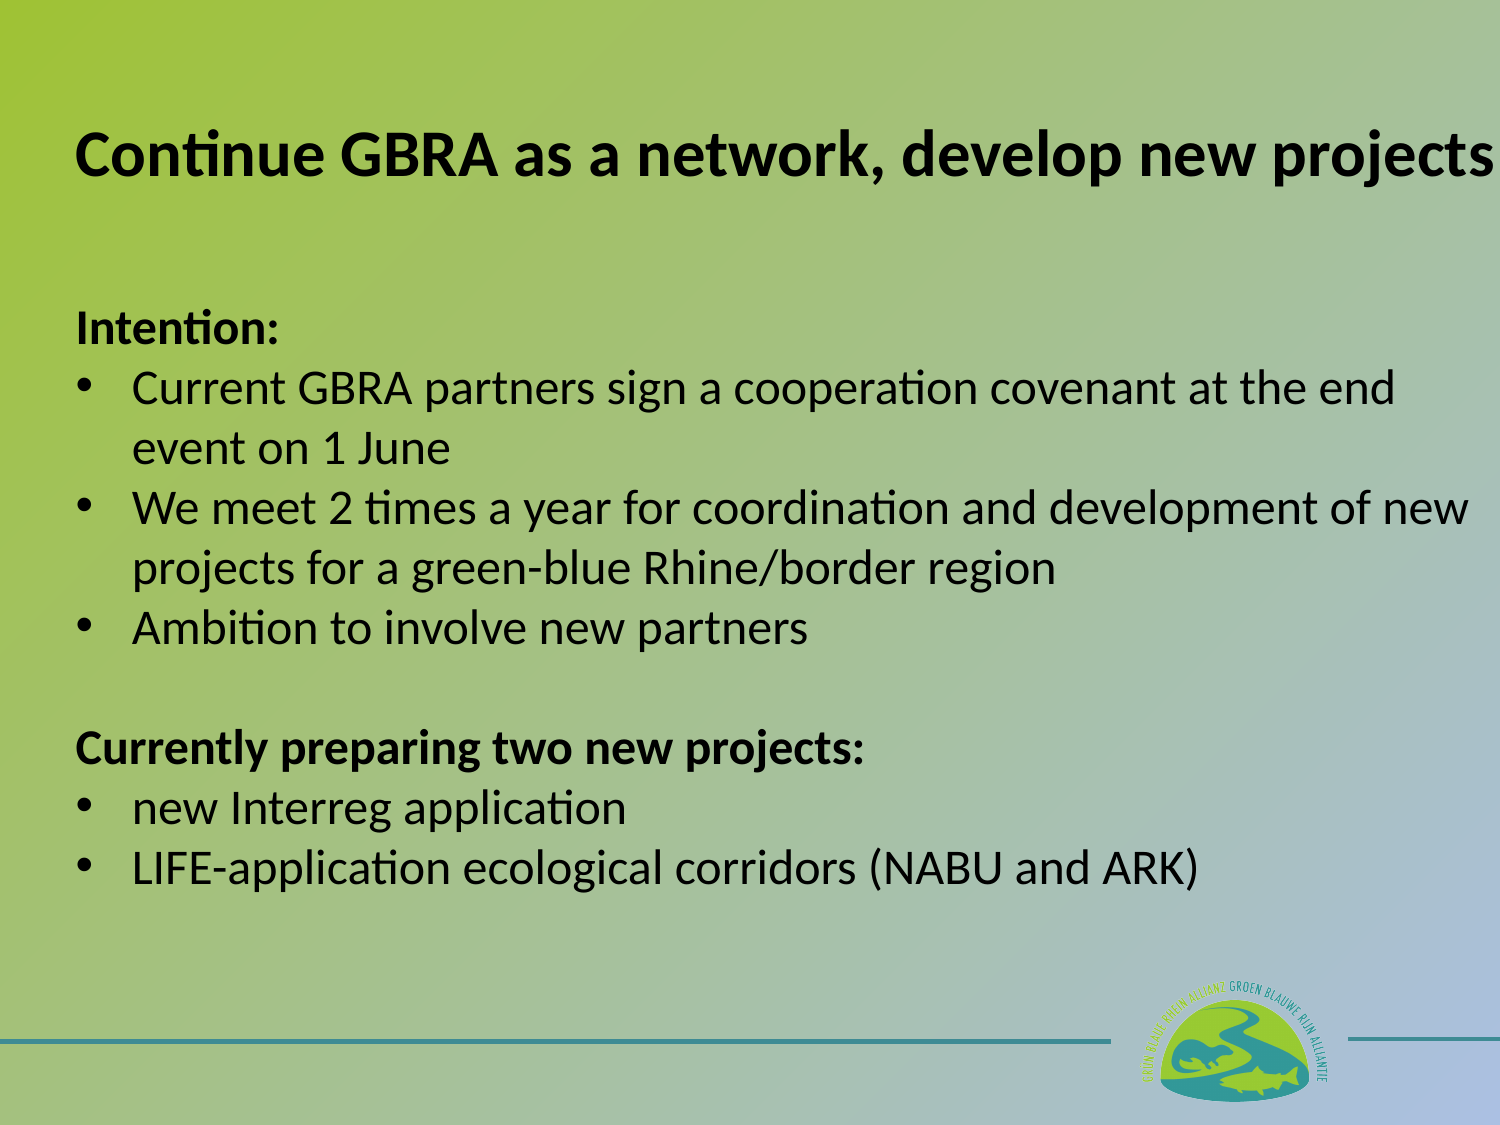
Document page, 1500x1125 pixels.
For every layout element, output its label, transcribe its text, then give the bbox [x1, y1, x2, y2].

picture [1138, 979, 1330, 1103]
text_box Continue GBRA as a network, develop new projects Intention: Current GBRA partners sign a cooperation covenant at the end event on 1 June We meet 2 times a year for coordination and development of new projects for a green-blue Rhine/border region Ambition to involve new partners Currently preparing two new projects: new Interreg application LIFE-application ecological corridors (NABU and ARK) [60, 21, 1500, 1012]
